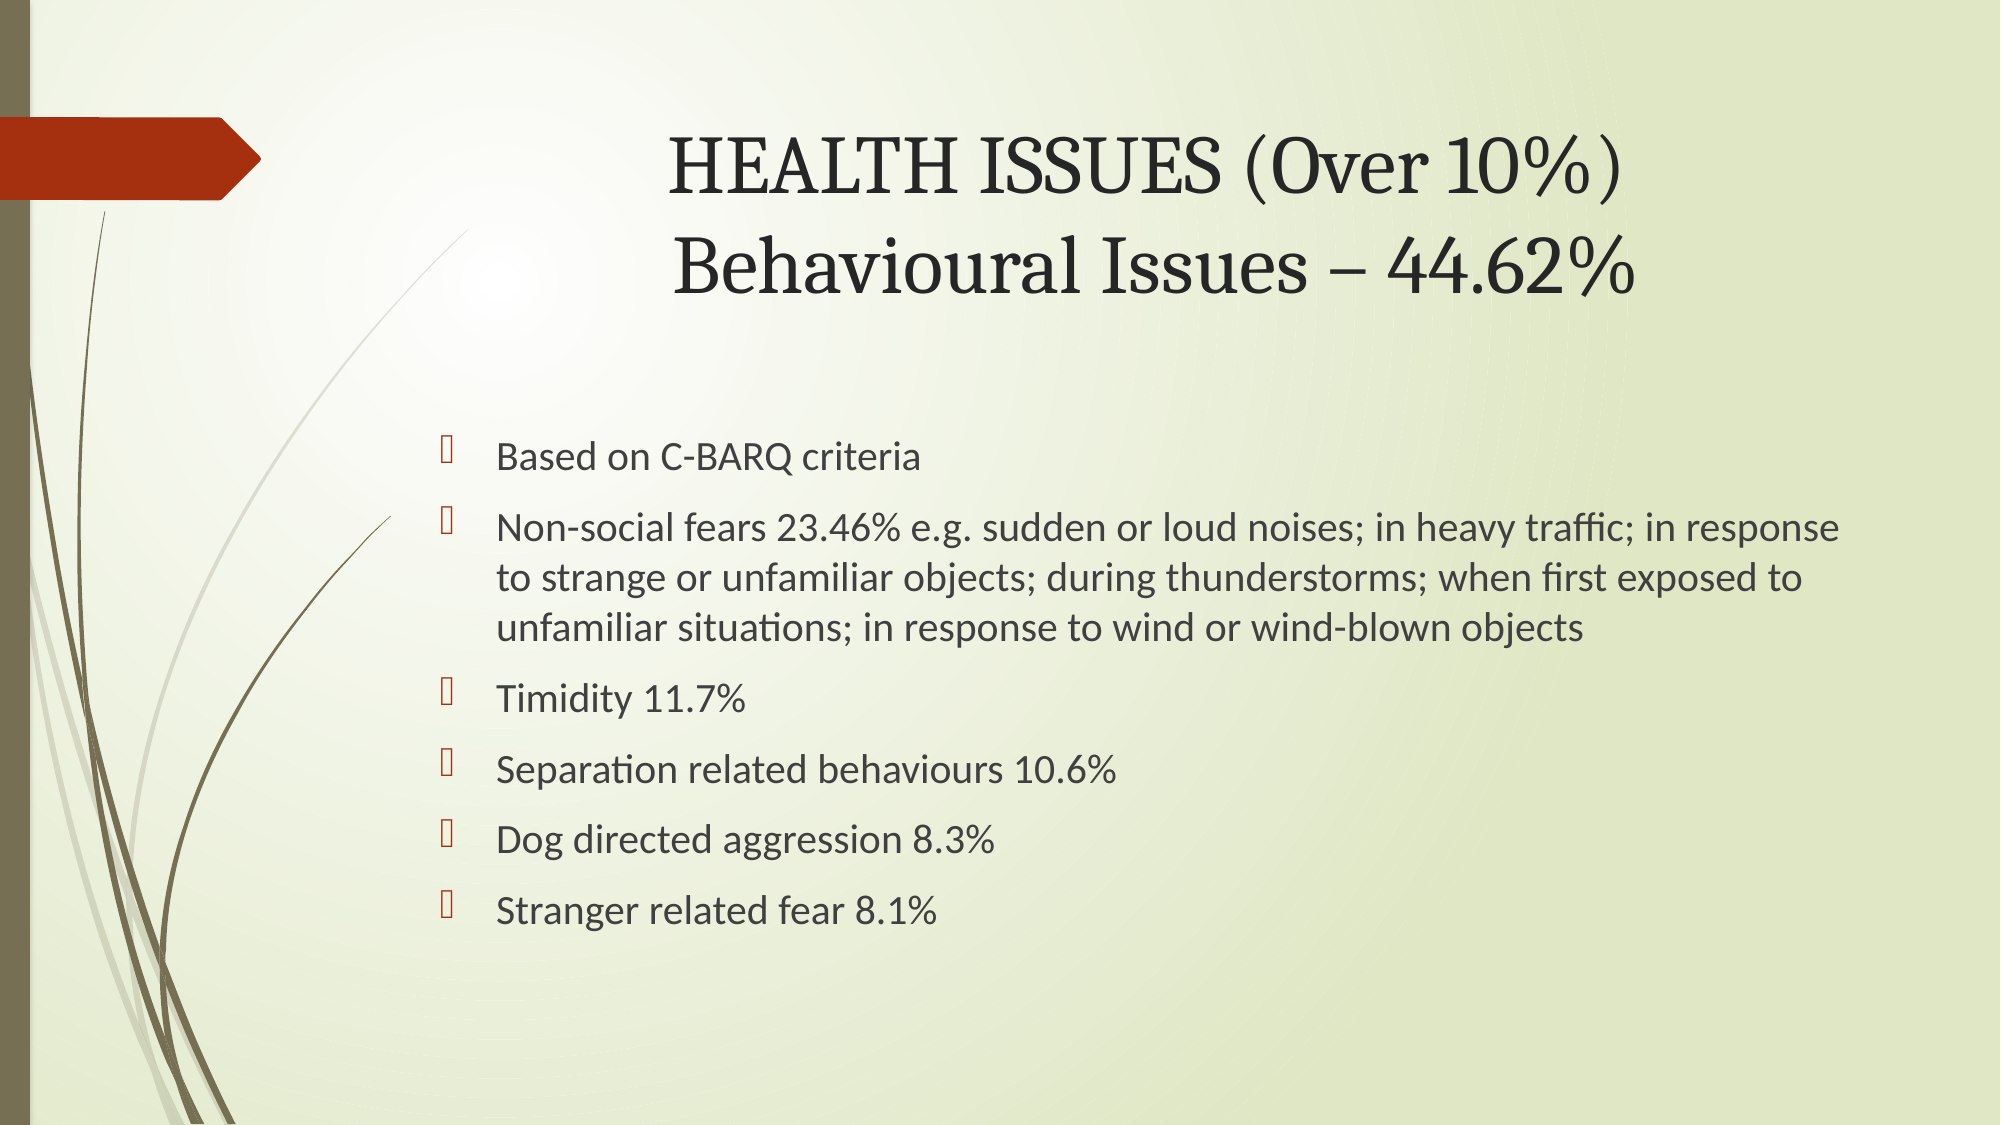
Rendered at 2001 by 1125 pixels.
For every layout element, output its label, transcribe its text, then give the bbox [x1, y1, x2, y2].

list Based on C-BARQ criteria Non-social fears 23.46% e.g. sudden or loud noises; in heavy traffic; in response to strange or unfamiliar objects; during thunderstorms; when first exposed to unfamiliar situations; in response to wind or wind-blown objects Timidity 11.7% Separation related behaviours 10.6% Dog directed aggression 8.3% Stranger related fear 8.1% [424, 350, 1888, 970]
title HEALTH ISSUES (Over 10%) Behavioural Issues – 44.62% [425, 102, 1888, 313]
